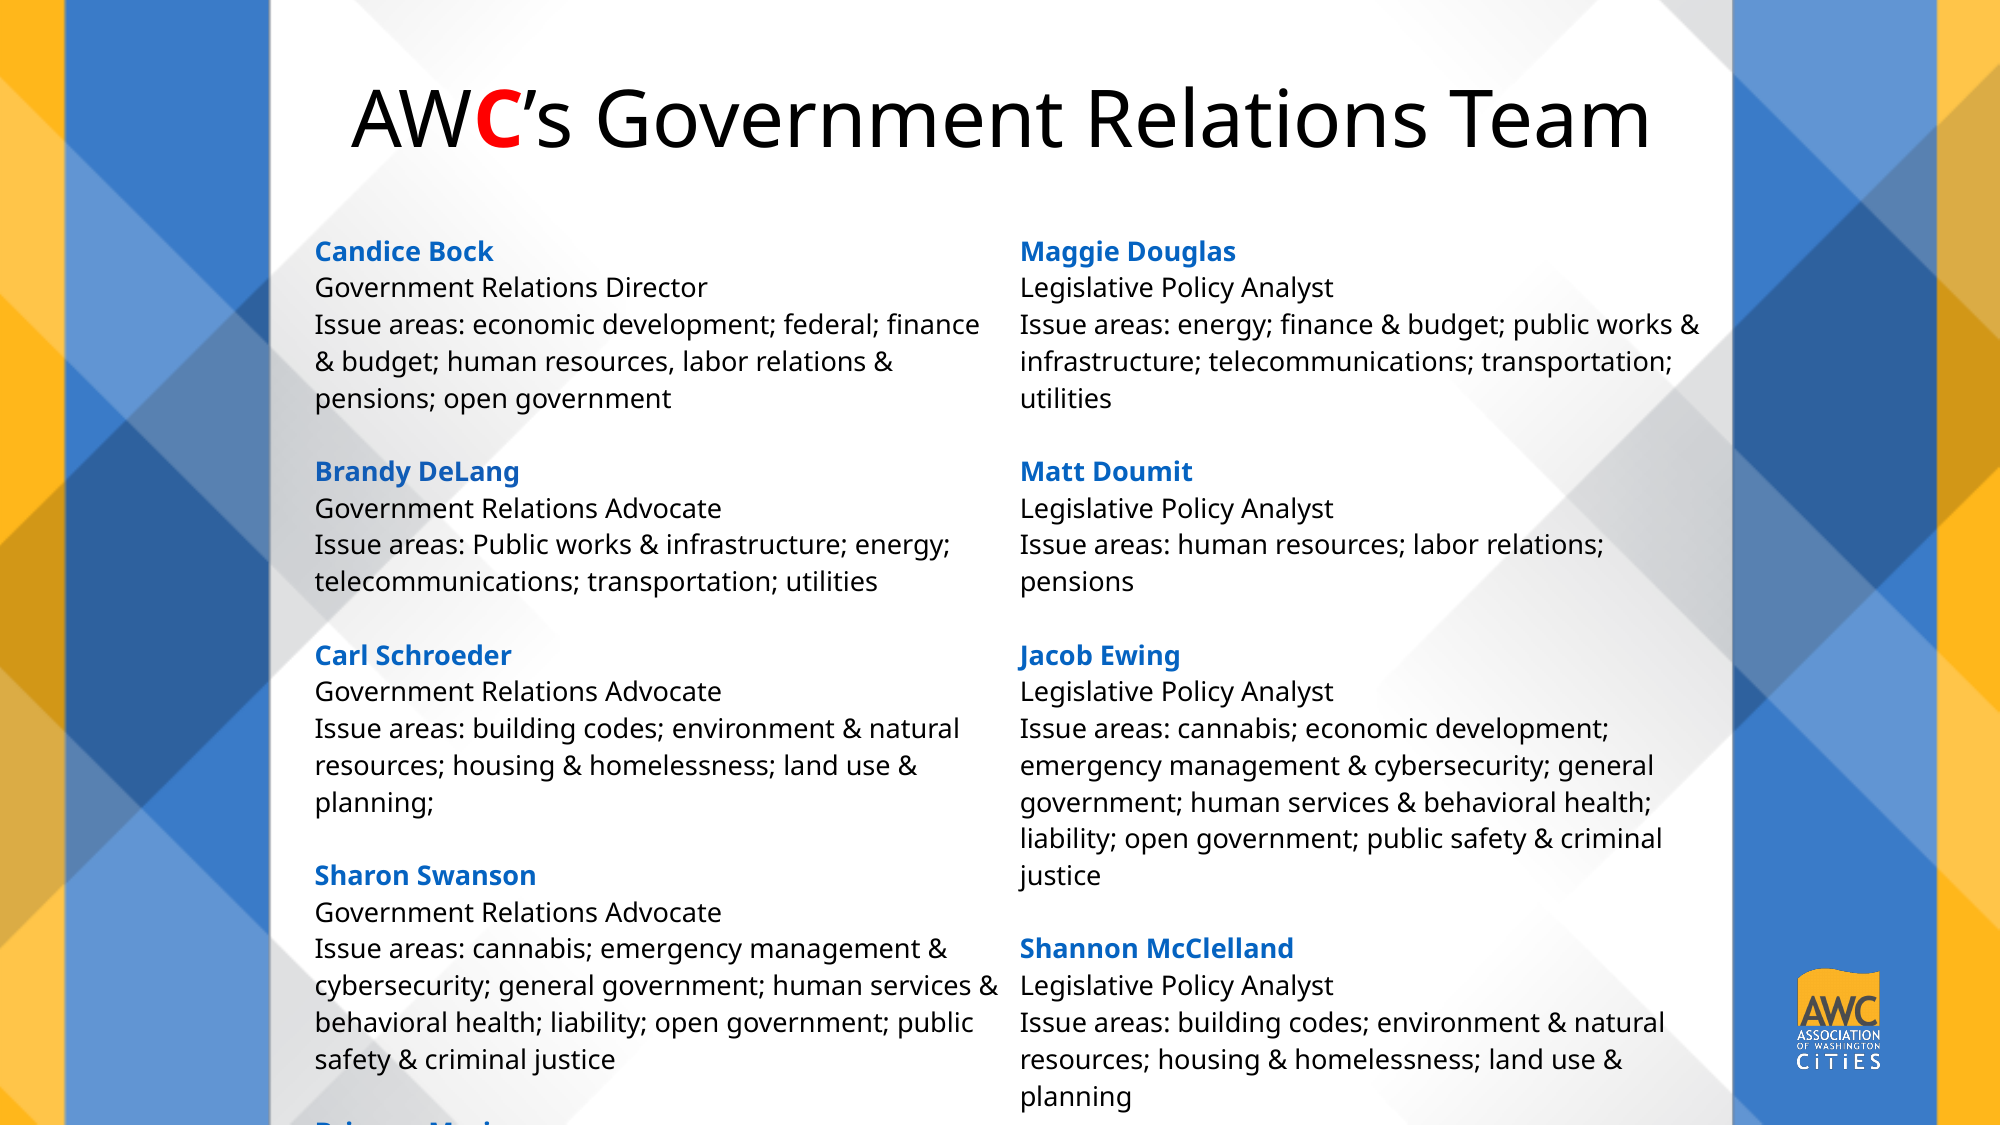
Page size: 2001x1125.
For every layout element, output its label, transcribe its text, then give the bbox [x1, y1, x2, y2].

table_header Maggie Douglas Legislative Policy Analyst Issue areas: energy; finance & budget; public works & infrastructure; telecommunications; transportation; utilities Matt Doumit Legislative Policy Analyst Issue areas: human resources; labor relations; pensions Jacob Ewing Legislative Policy Analyst Issue areas: cannabis; economic development; emergency management & cybersecurity; general government; human services & behavioral health; liability; open government; public safety & criminal justice Shannon McClelland Legislative Policy Analyst Issue areas: building codes; environment & natural resources; housing & homelessness; land use & planning Emma Shepard Strategic Content Analyst [1000, 231, 1705, 1125]
table_header Candice Bock Government Relations Director Issue areas: economic development; federal; finance & budget; human resources, labor relations & pensions; open government Brandy DeLang Government Relations Advocate Issue areas: Public works & infrastructure; energy; telecommunications; transportation; utilities Carl Schroeder Government Relations Advocate Issue areas: building codes; environment & natural resources; housing & homelessness; land use & planning; Sharon Swanson Government Relations Advocate Issue areas: cannabis; emergency management & cybersecurity; general government; human services & behavioral health; liability; open government; public safety & criminal justice Brianna Morin Government Relations Assistant [295, 231, 1000, 1125]
title AWC’s Government Relations Team [321, 59, 1684, 185]
picture [0, 0, 653, 1125]
picture [1368, 0, 2000, 1125]
